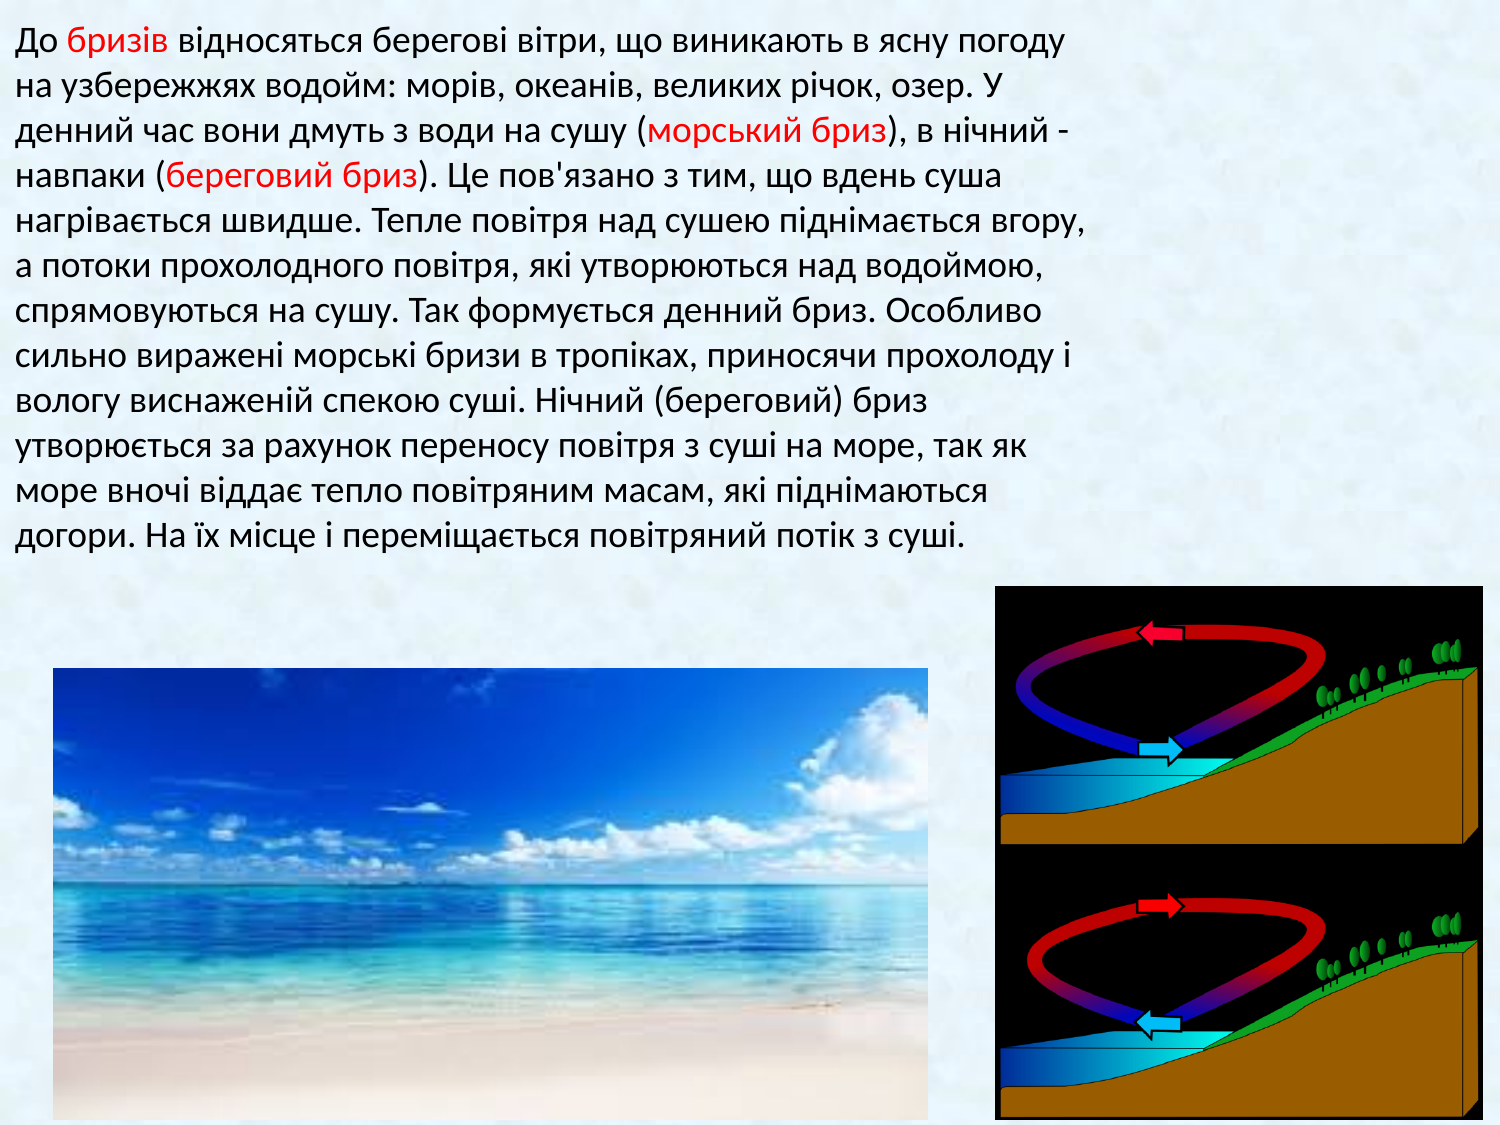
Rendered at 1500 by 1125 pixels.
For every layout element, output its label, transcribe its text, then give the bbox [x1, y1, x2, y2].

text_box До бризів відносяться берегові вітри, що виникають в ясну погоду на узбережжях водойм: морів, океанів, великих річок, озер. У денний час вони дмуть з води на сушу (морський бриз), в нічний - навпаки (береговий бриз). Це пов'язано з тим, що вдень суша нагрівається швидше. Тепле повітря над сушею піднімається вгору, а потоки прохолодного повітря, які утворюються над водоймою, спрямовуються на сушу. Так формується денний бриз. Особливо сильно виражені морські бризи в тропіках, приносячи прохолоду і вологу виснаженій спекою суші. Нічний (береговий) бриз утворюється за рахунок переносу повітря з суші на море, так як море вночі віддає тепло повітряним масам, які піднімаються догори. На їх місце і переміщається повітряний потік з суші. [0, 7, 1108, 562]
picture [0, 0, 1500, 1125]
